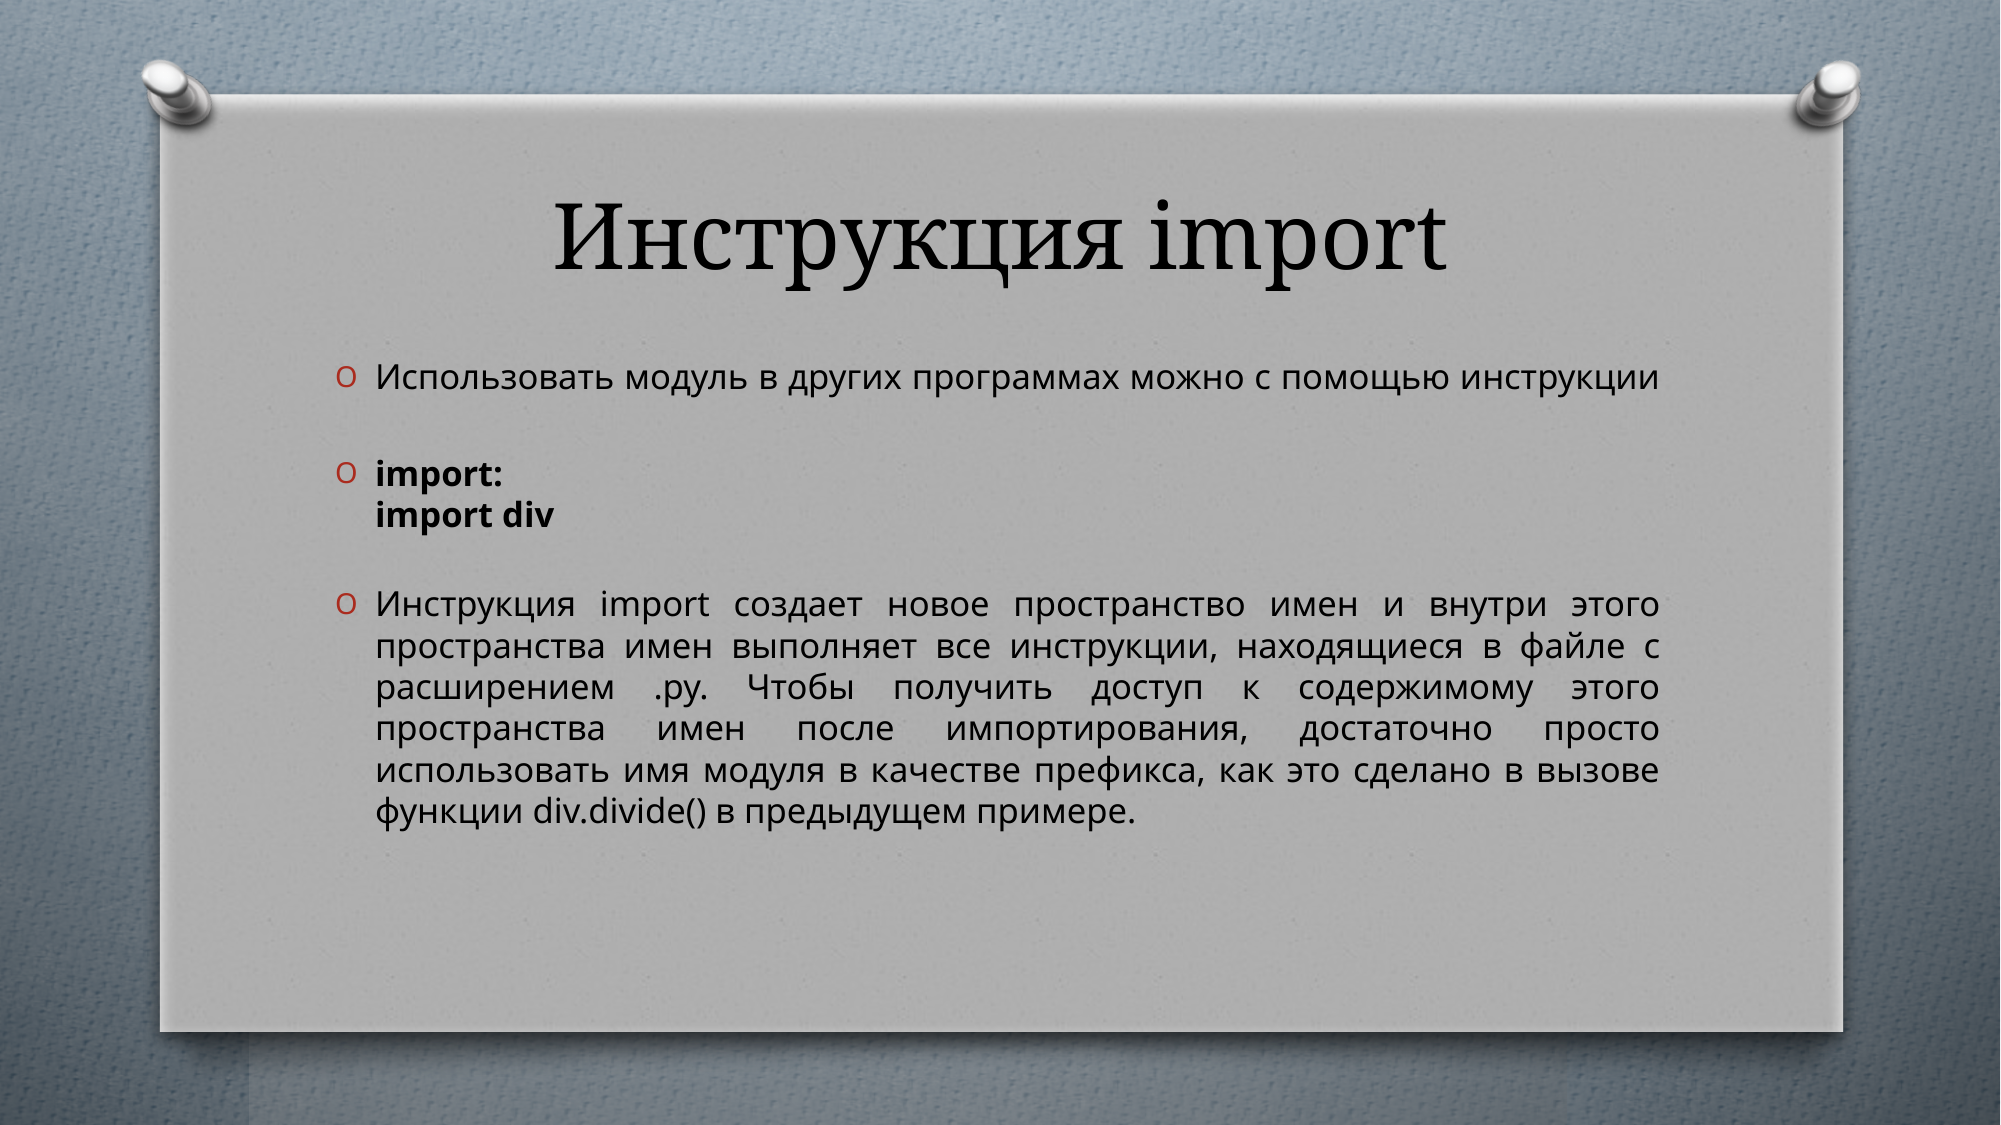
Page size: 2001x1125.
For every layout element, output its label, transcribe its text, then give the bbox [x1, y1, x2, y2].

list Использовать модуль в других программах можно с помощью инструкции import: import div Инструкция import создает новое пространство имен и внутри этого пространства имен выполняет все инструкции, находящиеся в файле с расширением .py. Чтобы получить доступ к содержимому этого пространства имен после импортирования, достаточно просто использовать имя модуля в качестве префикса, как это сделано в вызове функции div.divide() в предыдущем примере. [320, 347, 1676, 939]
picture [107, 24, 256, 158]
picture [1764, 30, 1911, 161]
title Инструкция import [239, 134, 1763, 332]
